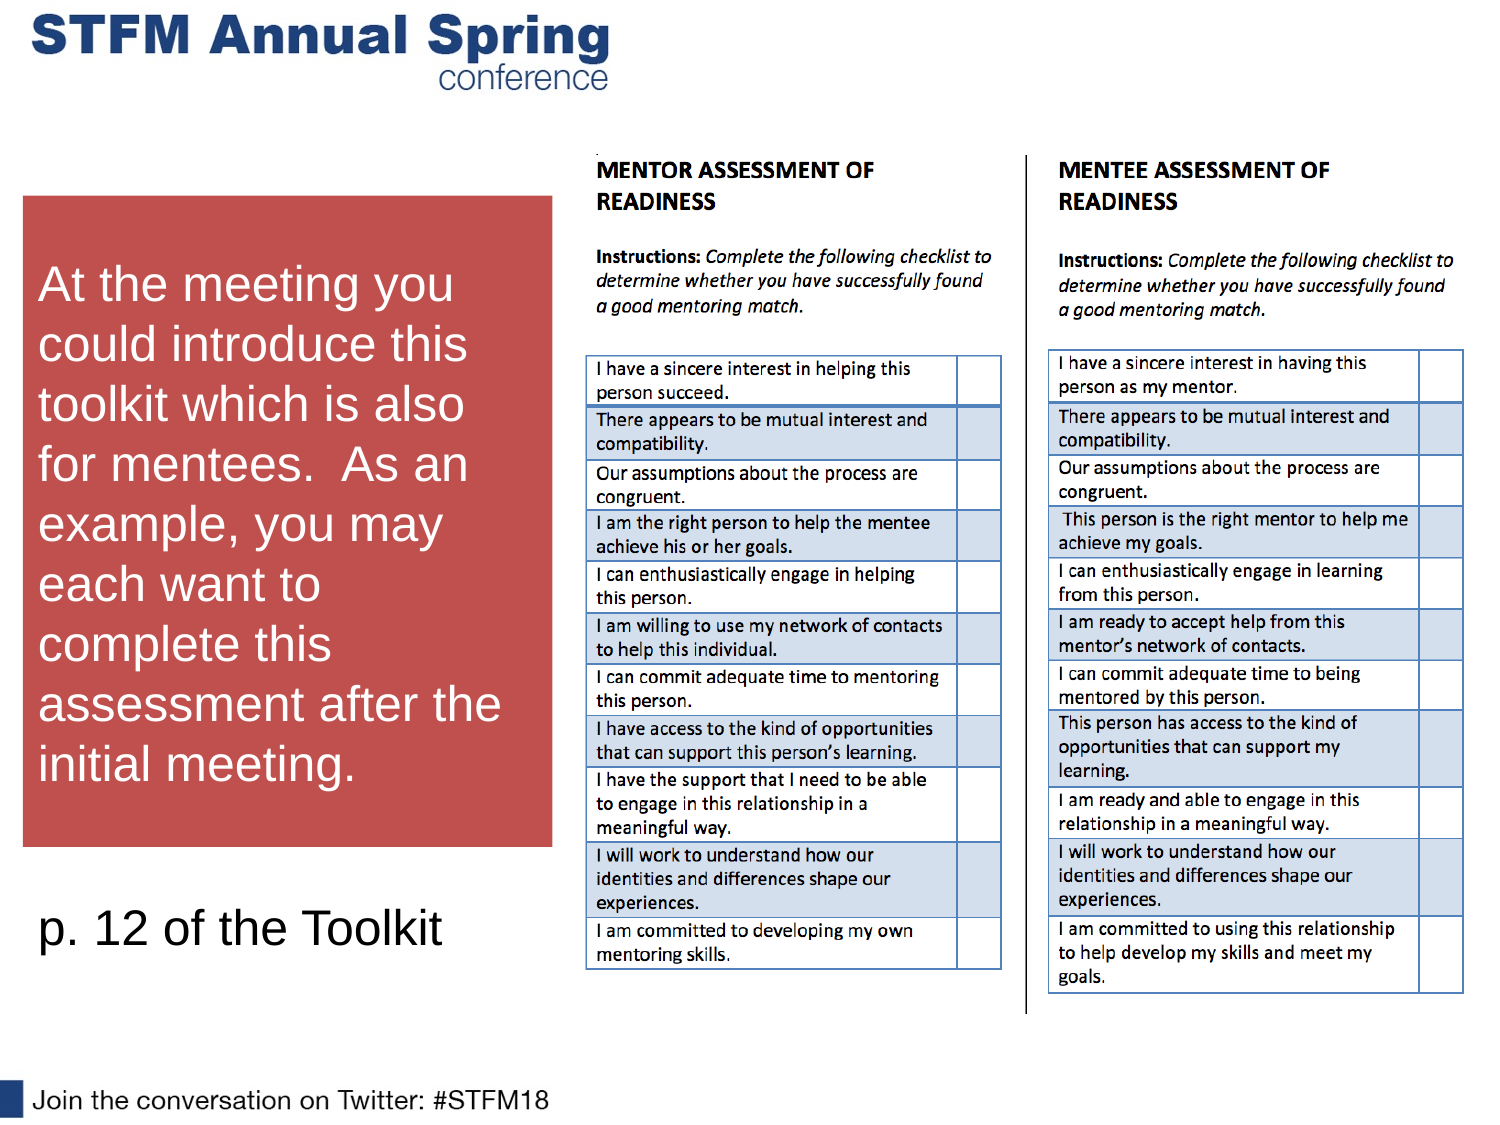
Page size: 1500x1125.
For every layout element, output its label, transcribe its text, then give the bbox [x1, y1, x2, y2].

list p. 12 of the Toolkit [22, 887, 491, 966]
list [552, 154, 1500, 1052]
picture [0, 0, 1500, 1125]
title At the meeting you could introduce this toolkit which is also for mentees. As an example, you may each want to complete this assessment after the initial meeting. [22, 195, 547, 847]
